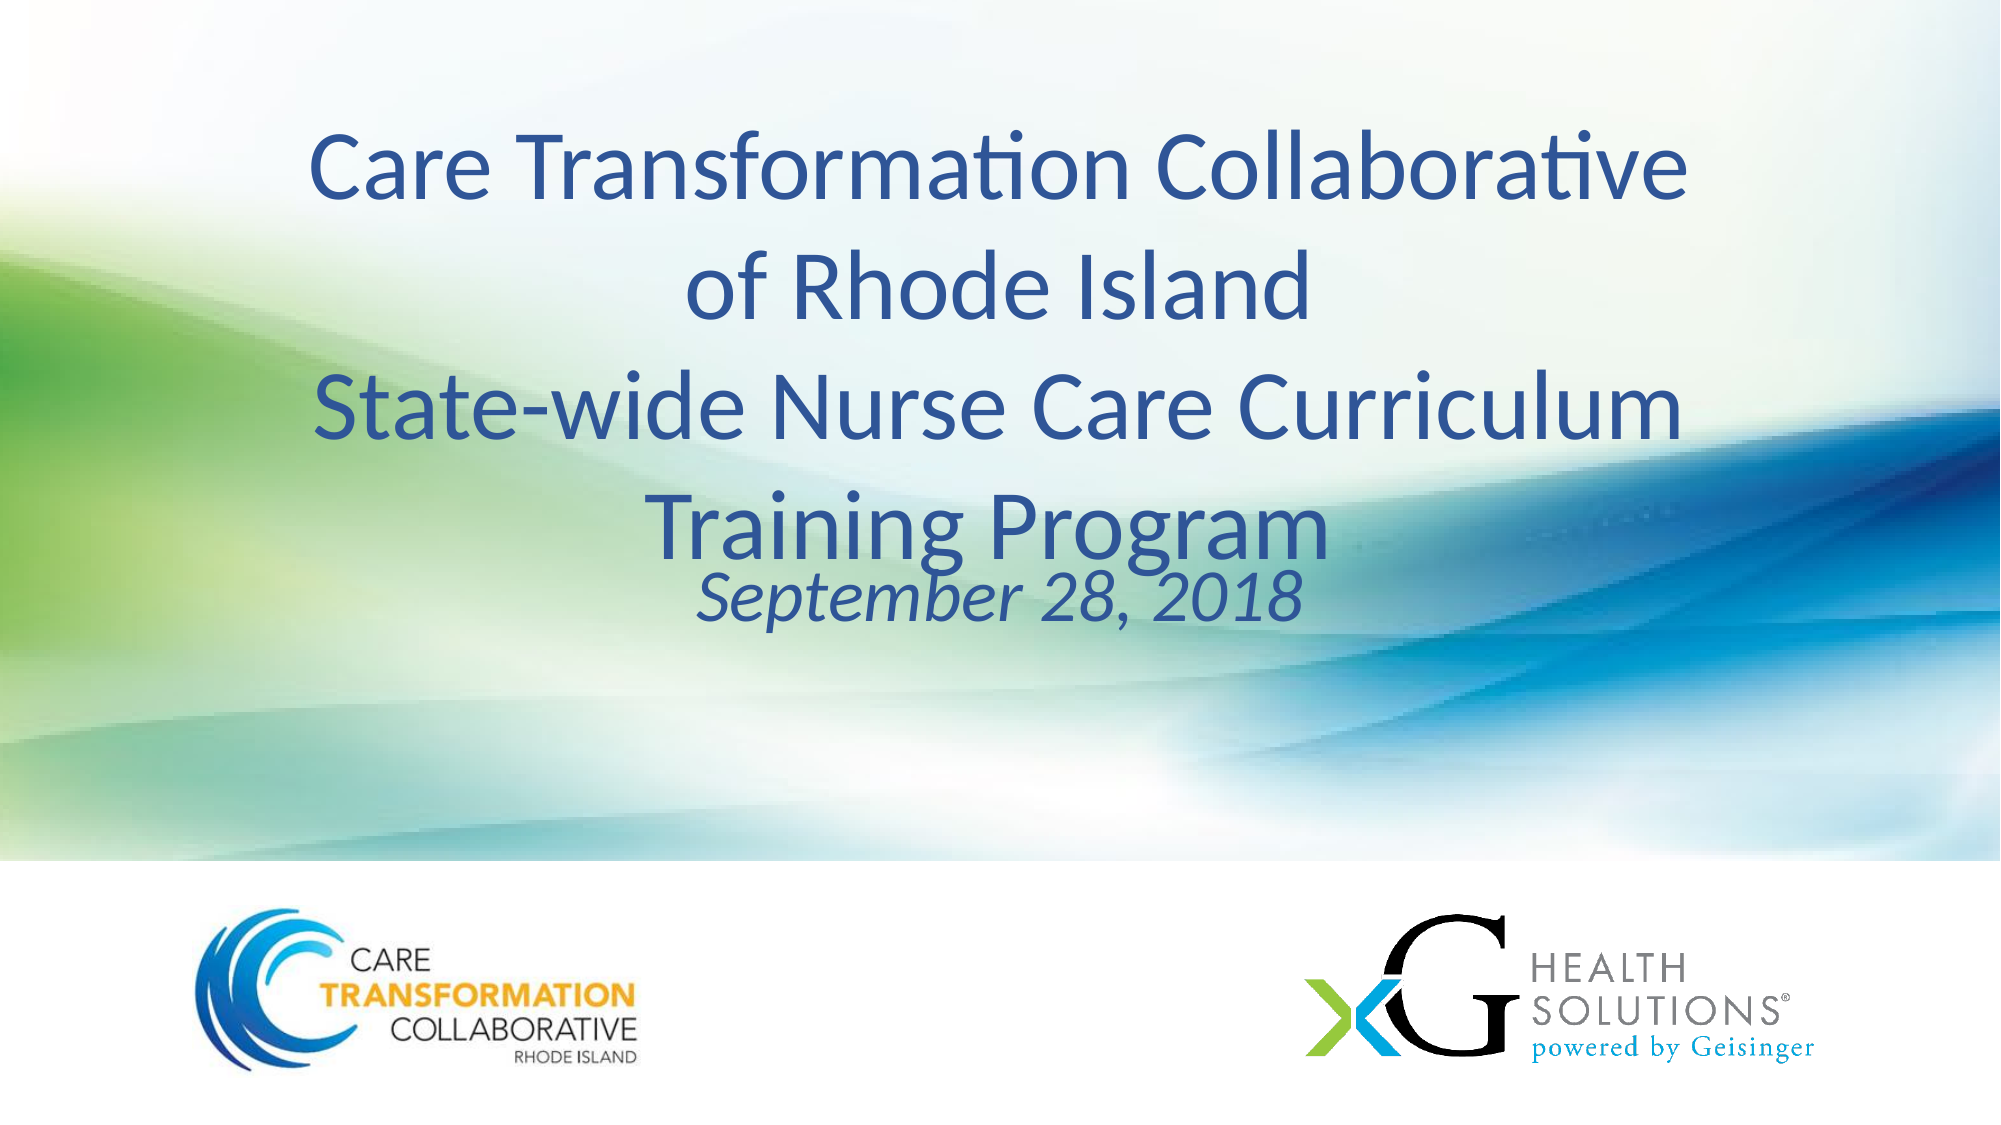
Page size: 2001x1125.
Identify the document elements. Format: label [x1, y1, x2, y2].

picture [1242, 877, 1873, 1100]
picture [192, 905, 643, 1078]
picture [1773, 565, 2000, 622]
picture [0, 0, 2000, 861]
